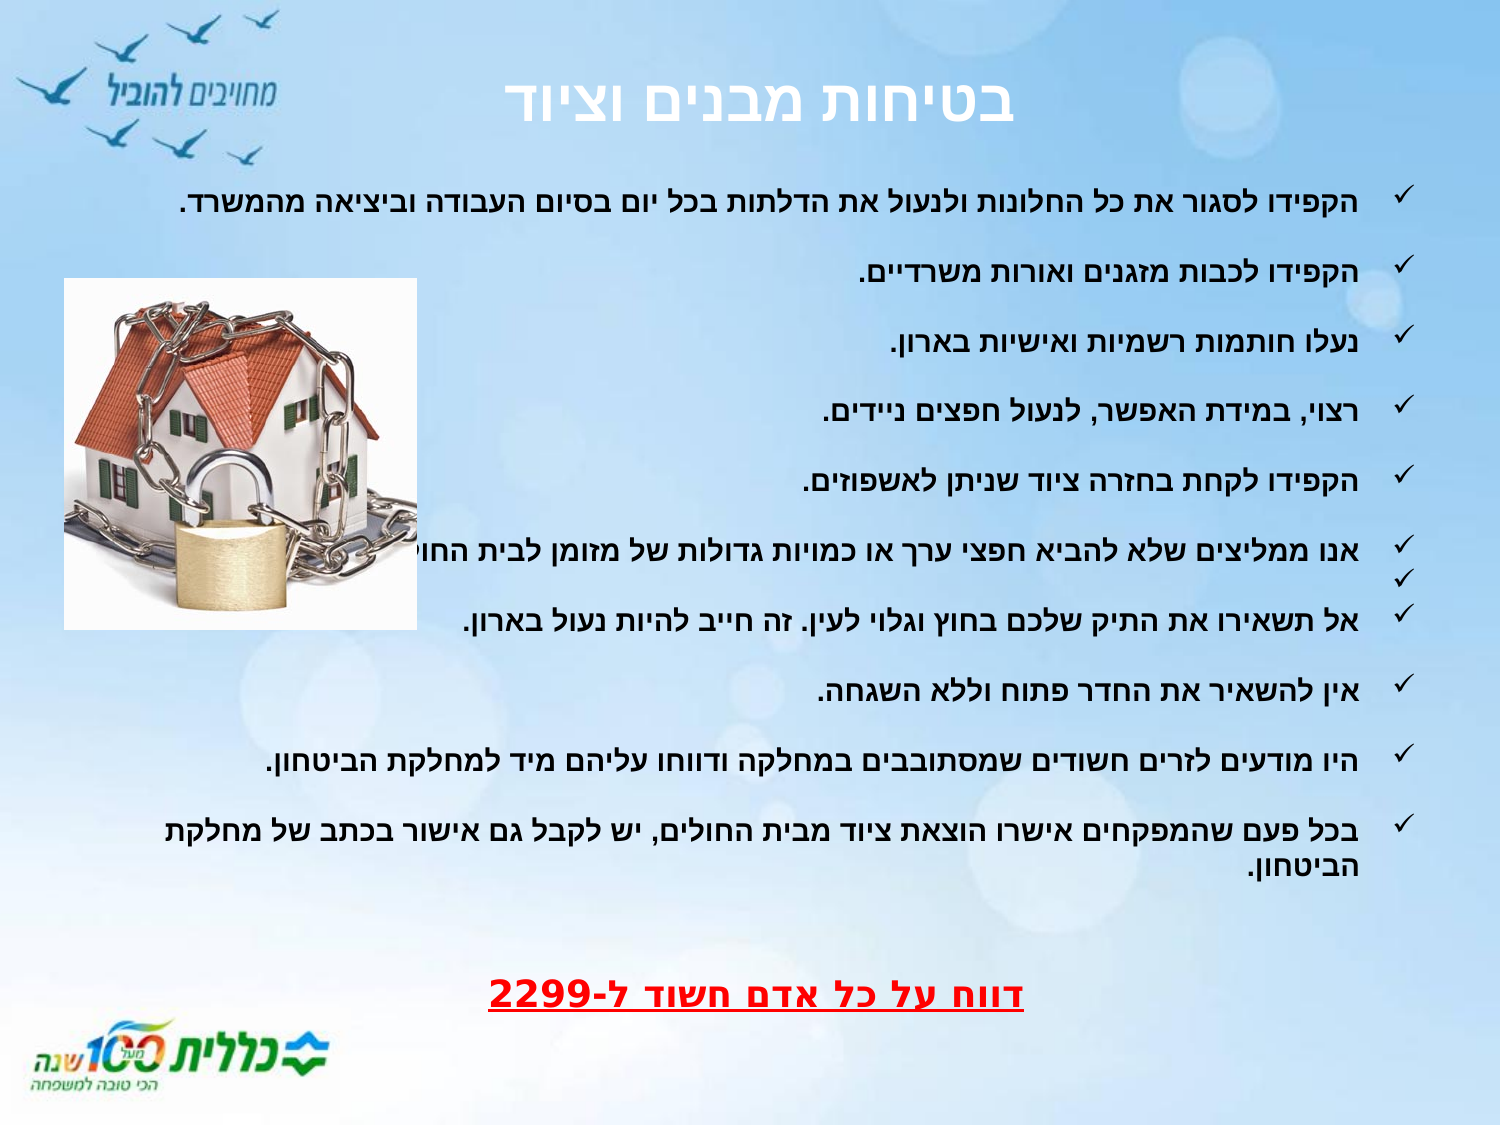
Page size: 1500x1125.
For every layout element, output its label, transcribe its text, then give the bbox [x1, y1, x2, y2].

picture [0, 0, 1500, 1125]
list הקפידו לסגור את כל החלונות ולנעול את הדלתות בכל יום בסיום העבודה וביציאה מהמשרד. הקפידו לכבות מזגנים ואורות משרדיים. נעלו חותמות רשמיות ואישיות בארון. רצוי, במידת האפשר, לנעול חפצים ניידים. הקפידו לקחת בחזרה ציוד שניתן לאשפוזים. אנו ממליצים שלא להביא חפצי ערך או כמויות גדולות של מזומן לבית החולים. אל תשאירו את התיק שלכם בחוץ וגלוי לעין. זה חייב להיות נעול בארון. אין להשאיר את החדר פתוח וללא השגחה. היו מודעים לזרים חשודים שמסתובבים במחלקה ודווחו עליהם מיד למחלקת הביטחון. בכל פעם שהמפקחים אישרו הוצאת ציוד מבית החולים, יש לקבל גם אישור בכתב של מחלקת הביטחון. דווח על כל אדם חשוד ל-2299 [81, 175, 1432, 1009]
title בטיחות מבנים וציוד [84, 0, 1436, 200]
